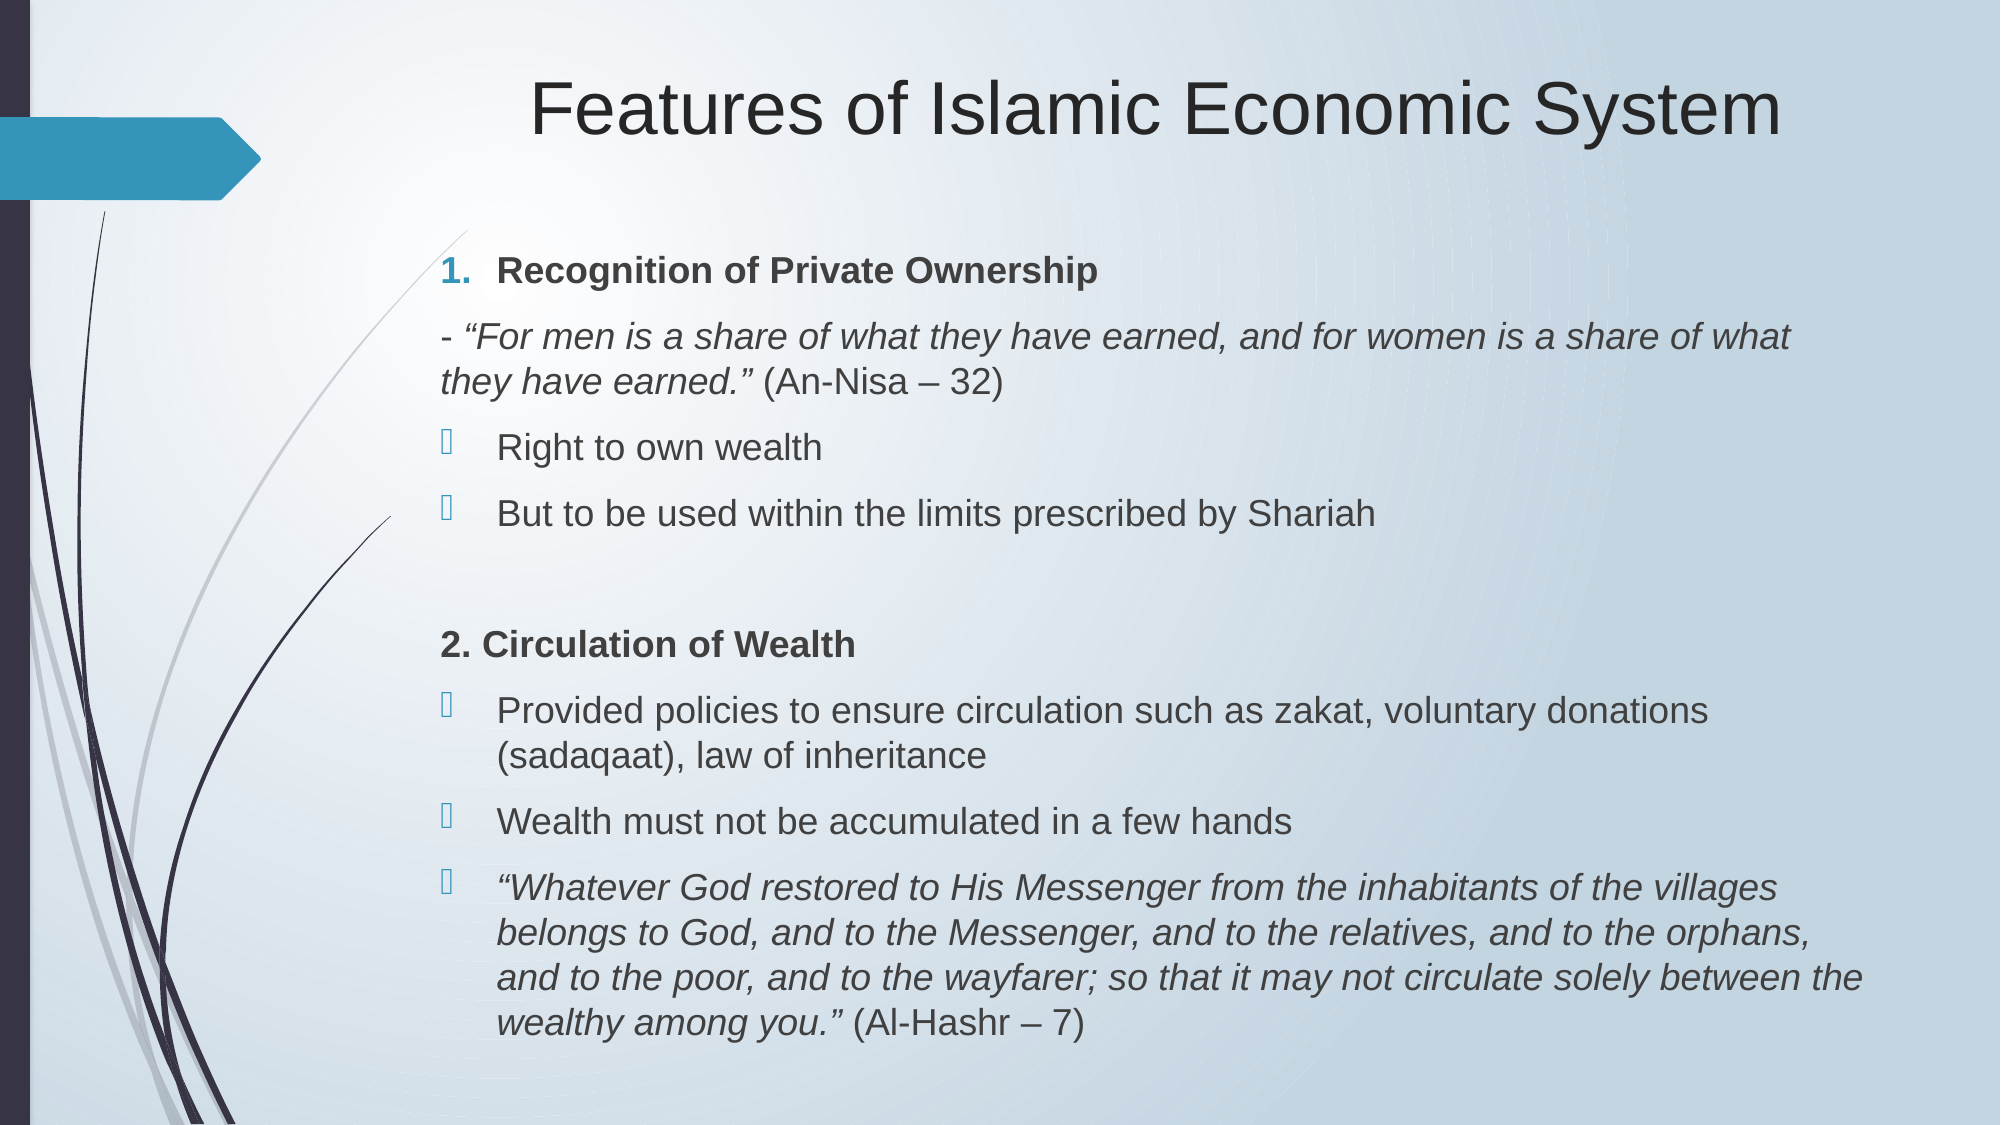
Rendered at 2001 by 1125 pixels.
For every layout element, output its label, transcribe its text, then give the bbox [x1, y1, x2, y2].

list Recognition of Private Ownership - “For men is a share of what they have earned, and for women is a share of what they have earned.” (An-Nisa – 32) Right to own wealth But to be used within the limits prescribed by Shariah 2. Circulation of Wealth Provided policies to ensure circulation such as zakat, voluntary donations (sadaqaat), law of inheritance Wealth must not be accumulated in a few hands “Whatever God restored to His Messenger from the inhabitants of the villages belongs to God, and to the Messenger, and to the relatives, and to the orphans, and to the poor, and to the wayfarer; so that it may not circulate solely between the wealthy among you.” (Al-Hashr – 7) [425, 238, 1888, 1096]
title Features of Islamic Economic System [425, 51, 1888, 188]
